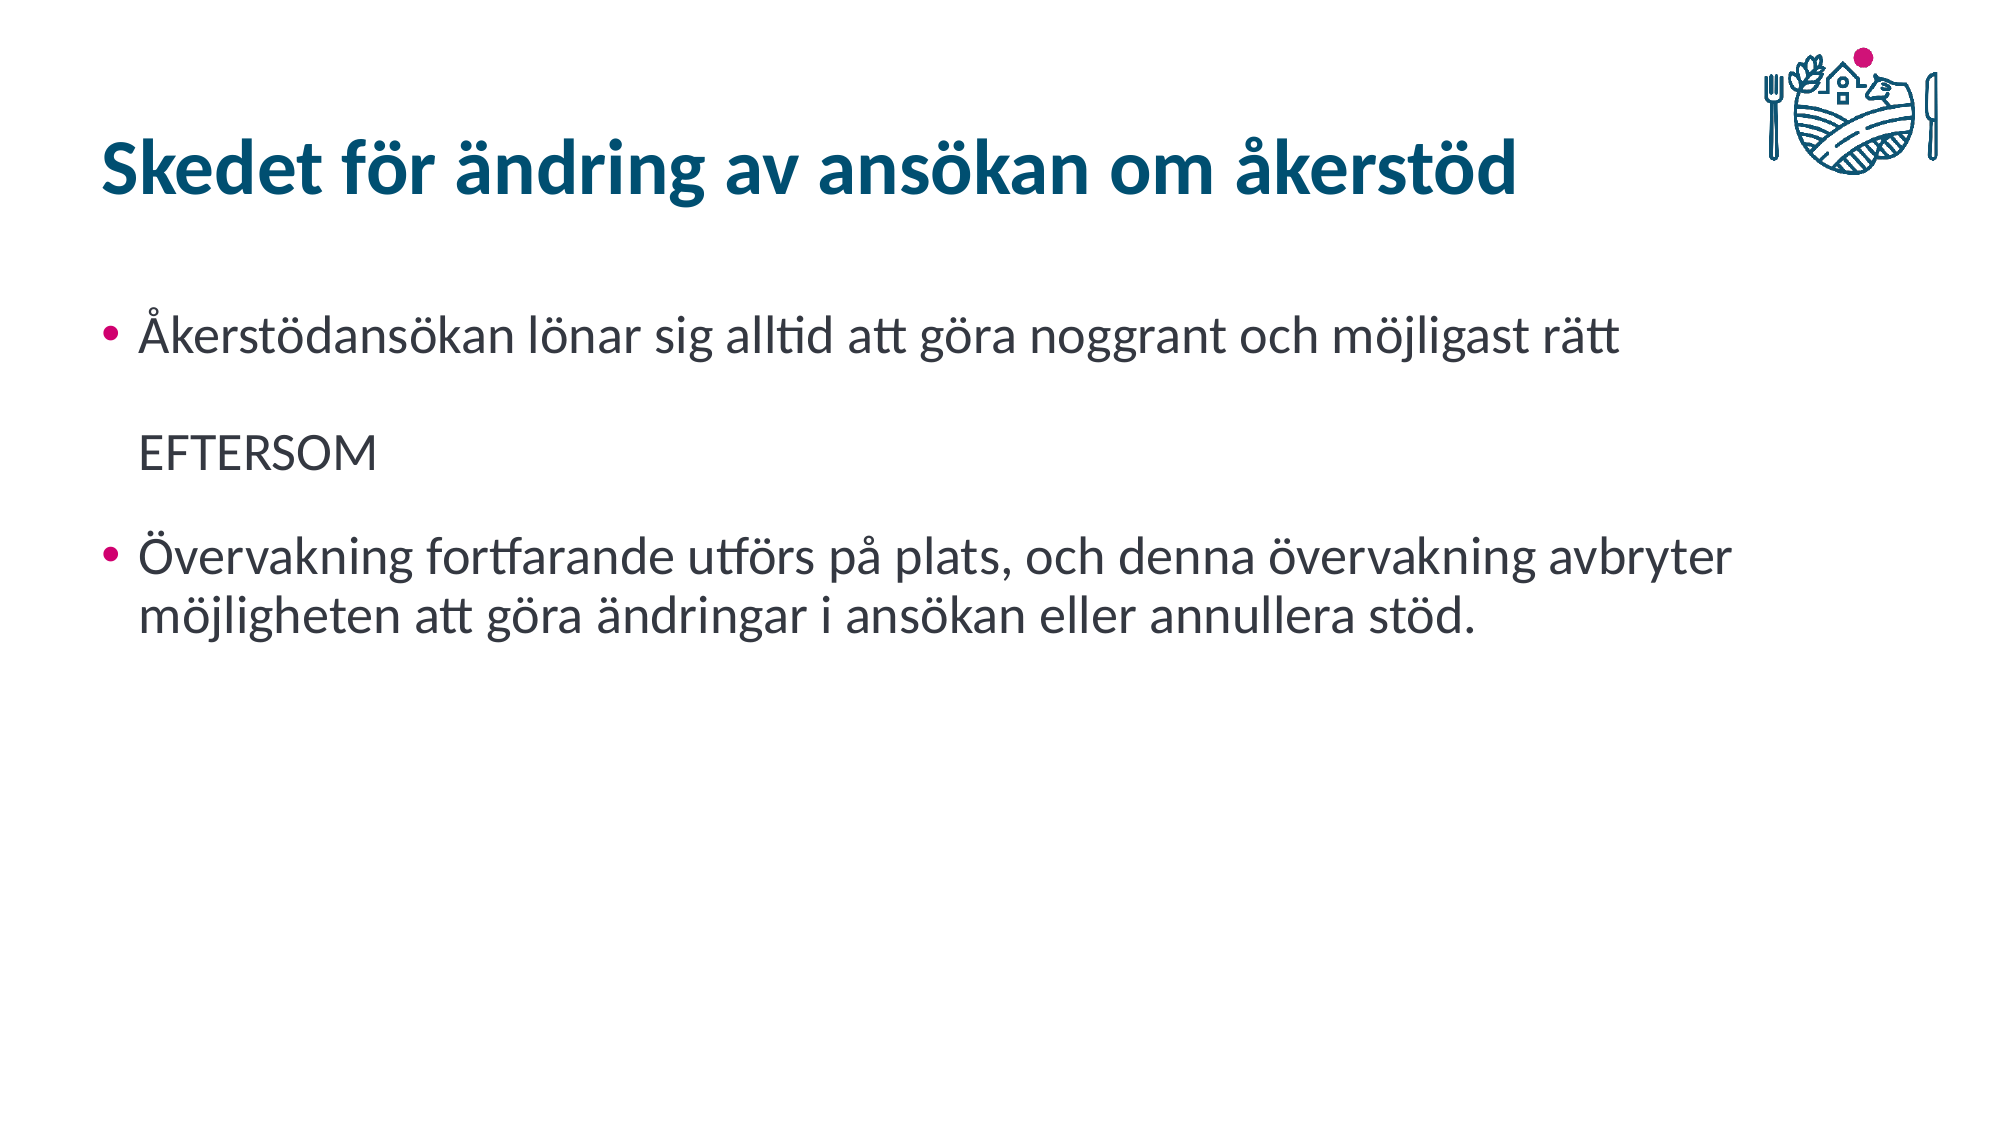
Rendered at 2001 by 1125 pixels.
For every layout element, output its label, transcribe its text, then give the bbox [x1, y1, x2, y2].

list Åkerstödansökan lönar sig alltid att göra noggrant och möjligast rätt EFTERSOM Övervakning fortfarande utförs på plats, och denna övervakning avbryter möjligheten att göra ändringar i ansökan eller annullera stöd. [86, 299, 1812, 1014]
picture [1758, 32, 1945, 182]
title Skedet för ändring av ansökan om åkerstöd [86, 59, 1688, 278]
